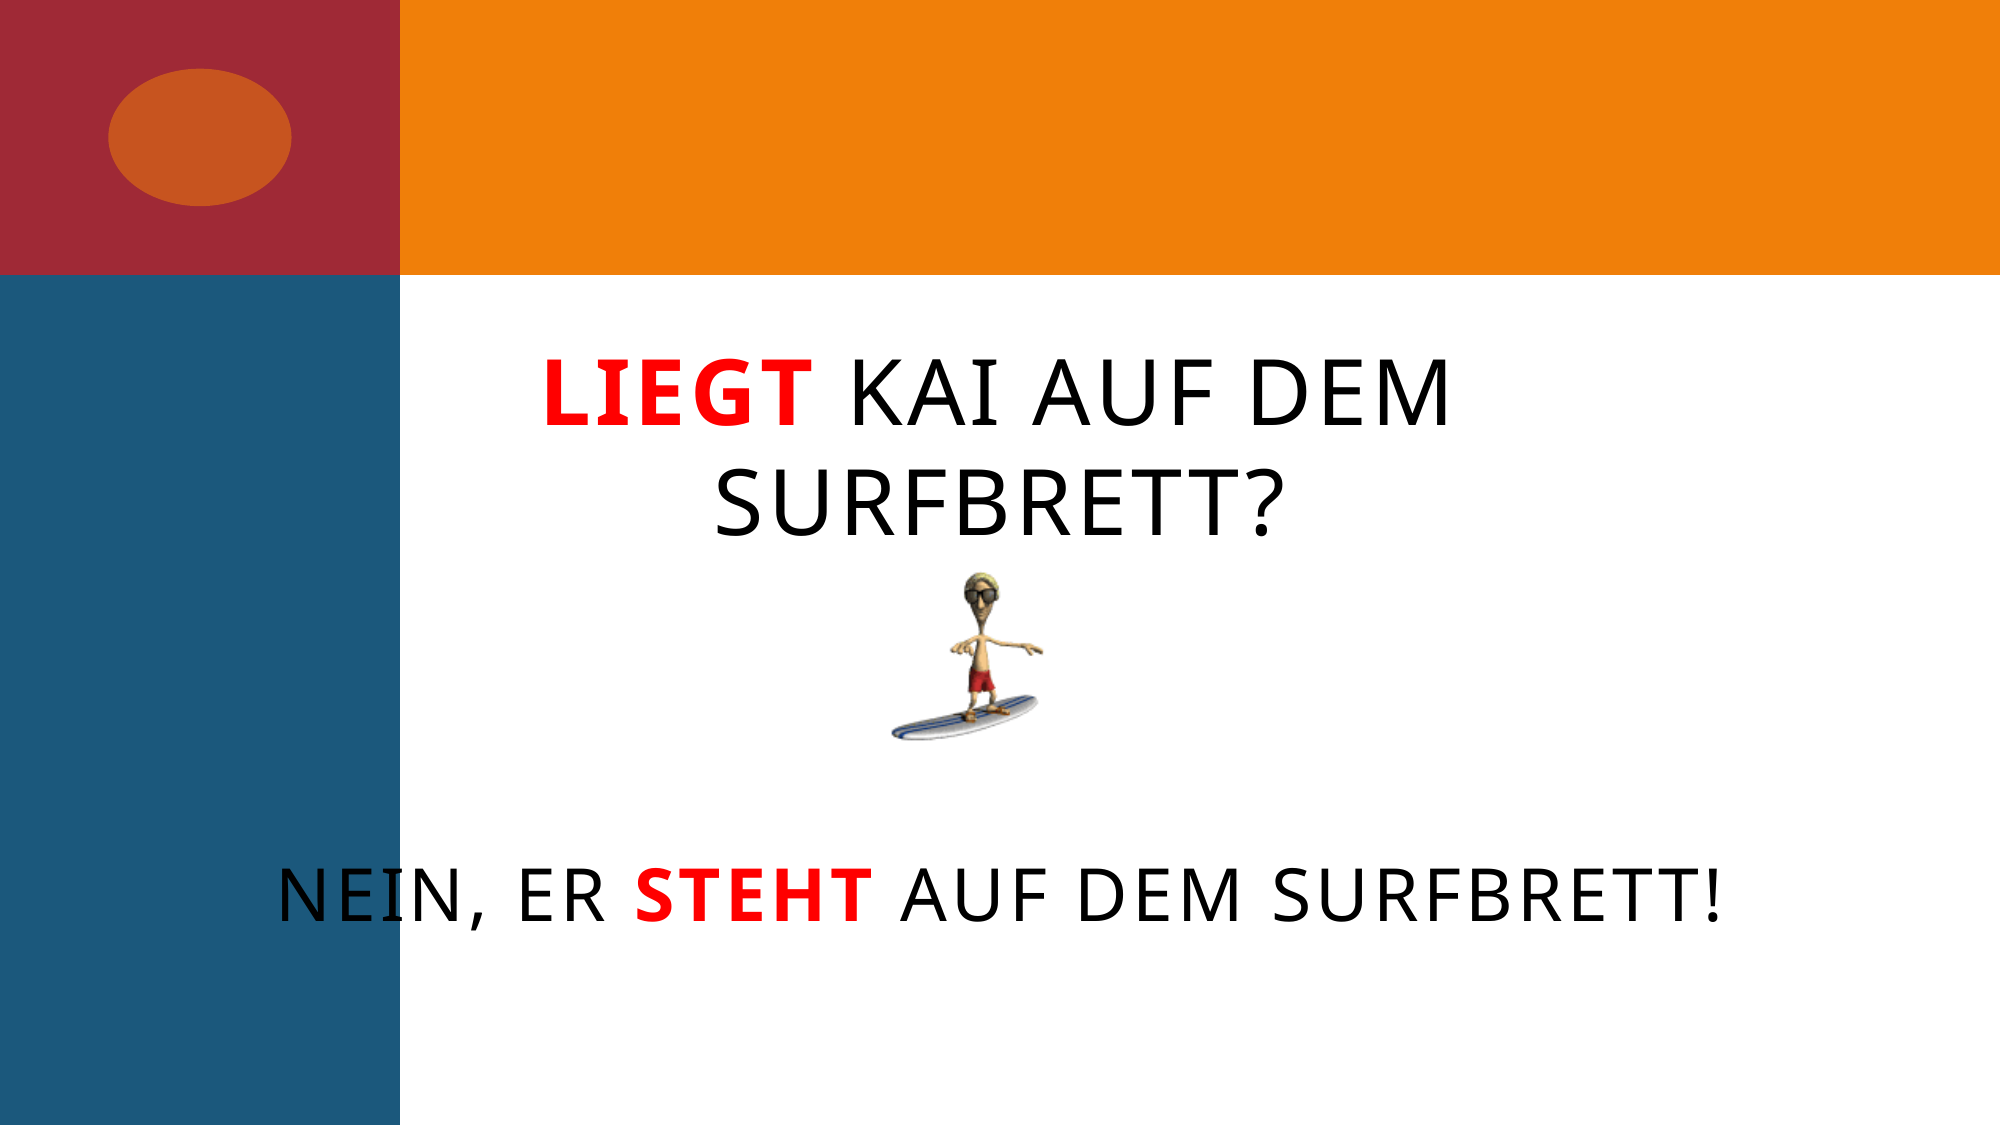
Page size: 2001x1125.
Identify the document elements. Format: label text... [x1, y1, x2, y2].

picture [881, 562, 1070, 751]
text_box Nein, er steht auf dem Surfbrett! [249, 798, 1750, 987]
text_box Liegt Kai auf dem Surfbrett? [249, 349, 1750, 538]
